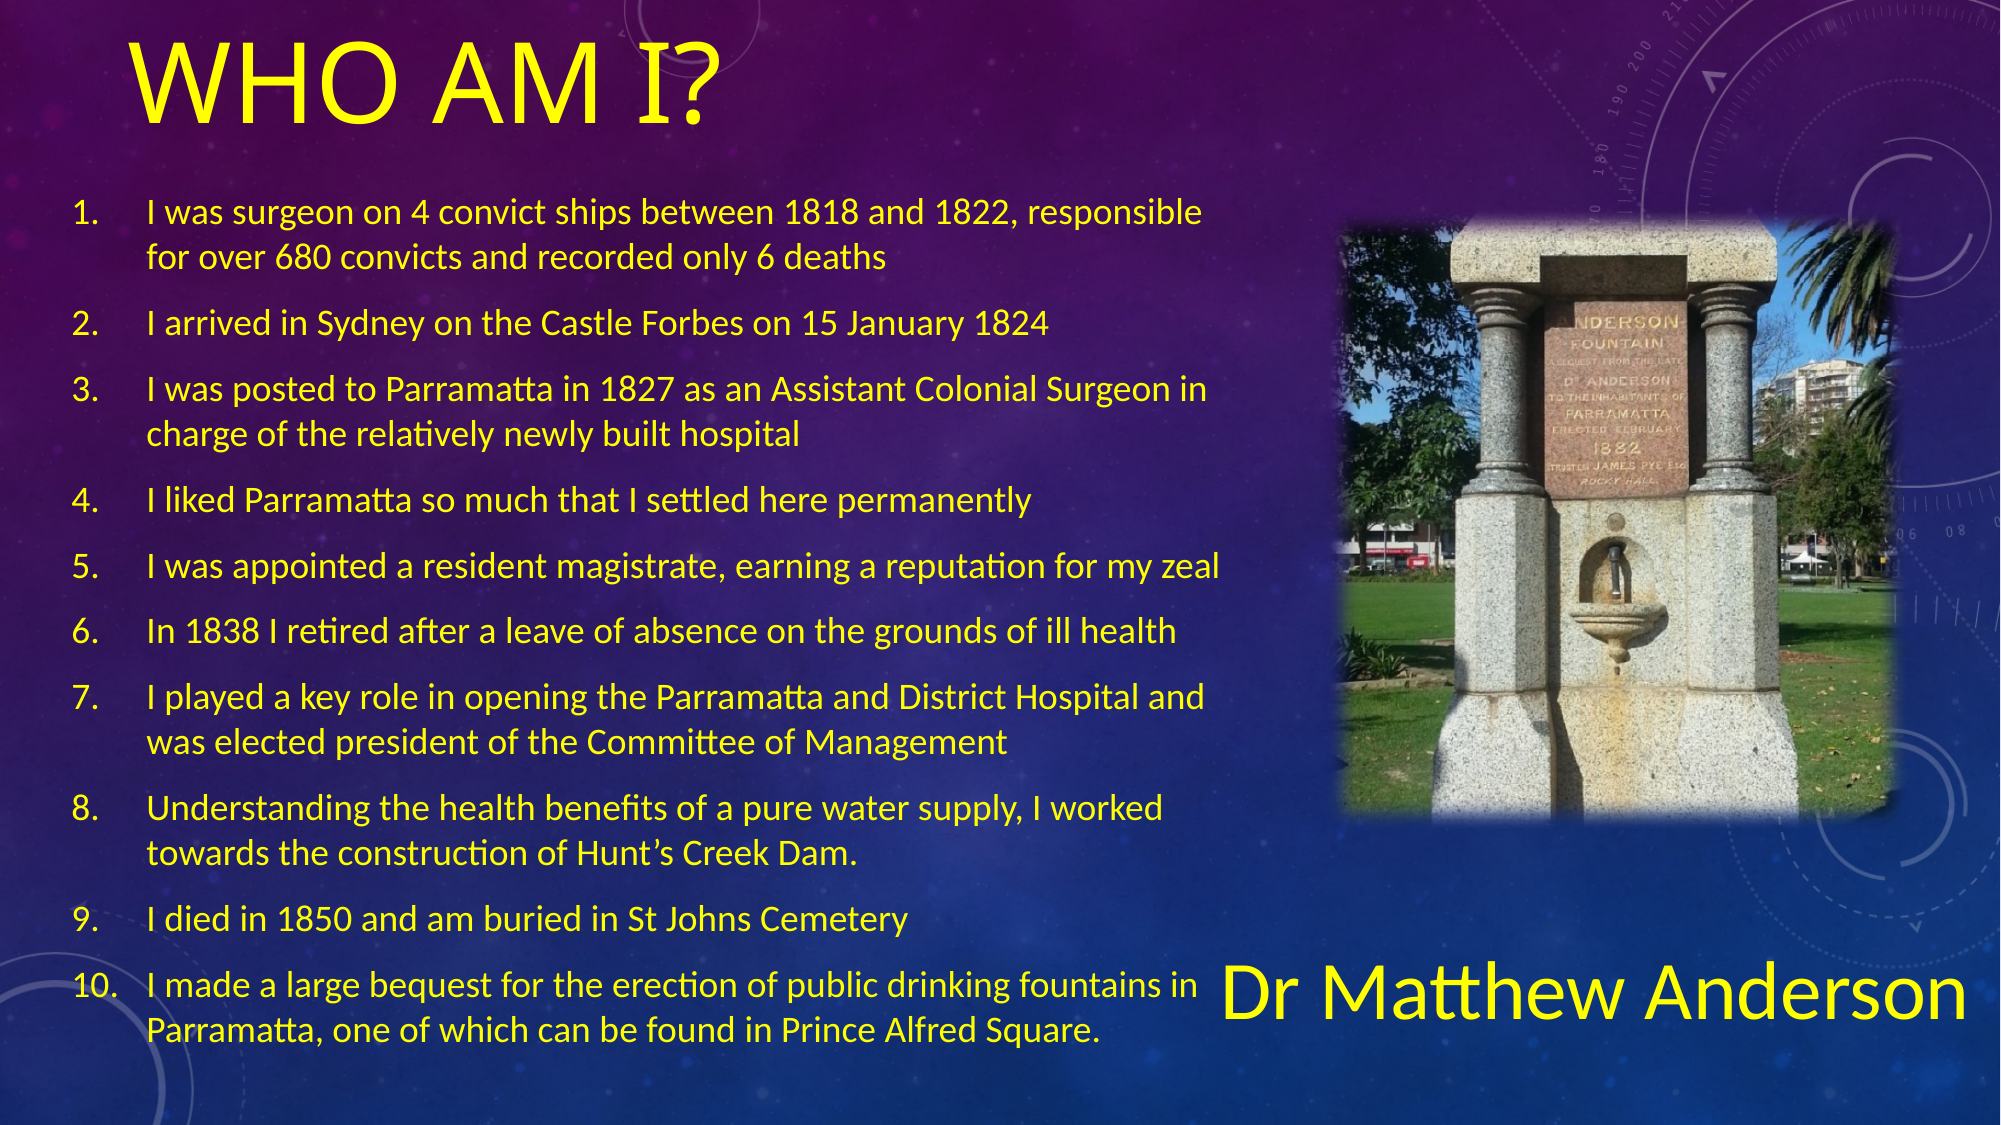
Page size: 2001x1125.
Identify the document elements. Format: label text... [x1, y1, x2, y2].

list I was surgeon on 4 convict ships between 1818 and 1822, responsible for over 680 convicts and recorded only 6 deaths I arrived in Sydney on the Castle Forbes on 15 January 1824 I was posted to Parramatta in 1827 as an Assistant Colonial Surgeon in charge of the relatively newly built hospital I liked Parramatta so much that I settled here permanently I was appointed a resident magistrate, earning a reputation for my zeal In 1838 I retired after a leave of absence on the grounds of ill health I played a key role in opening the Parramatta and District Hospital and was elected president of the Committee of Management Understanding the health benefits of a pure water supply, I worked towards the construction of Hunt’s Creek Dam. I died in 1850 and am buried in St Johns Cemetery I made a large bequest for the erection of public drinking fountains in Parramatta, one of which can be found in Prince Alfred Square. [56, 208, 1239, 1095]
picture [0, 0, 2001, 1125]
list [1325, 208, 1909, 830]
text_box Dr Matthew Anderson [1192, 929, 1999, 1044]
title WHo AM I? [112, 0, 969, 208]
